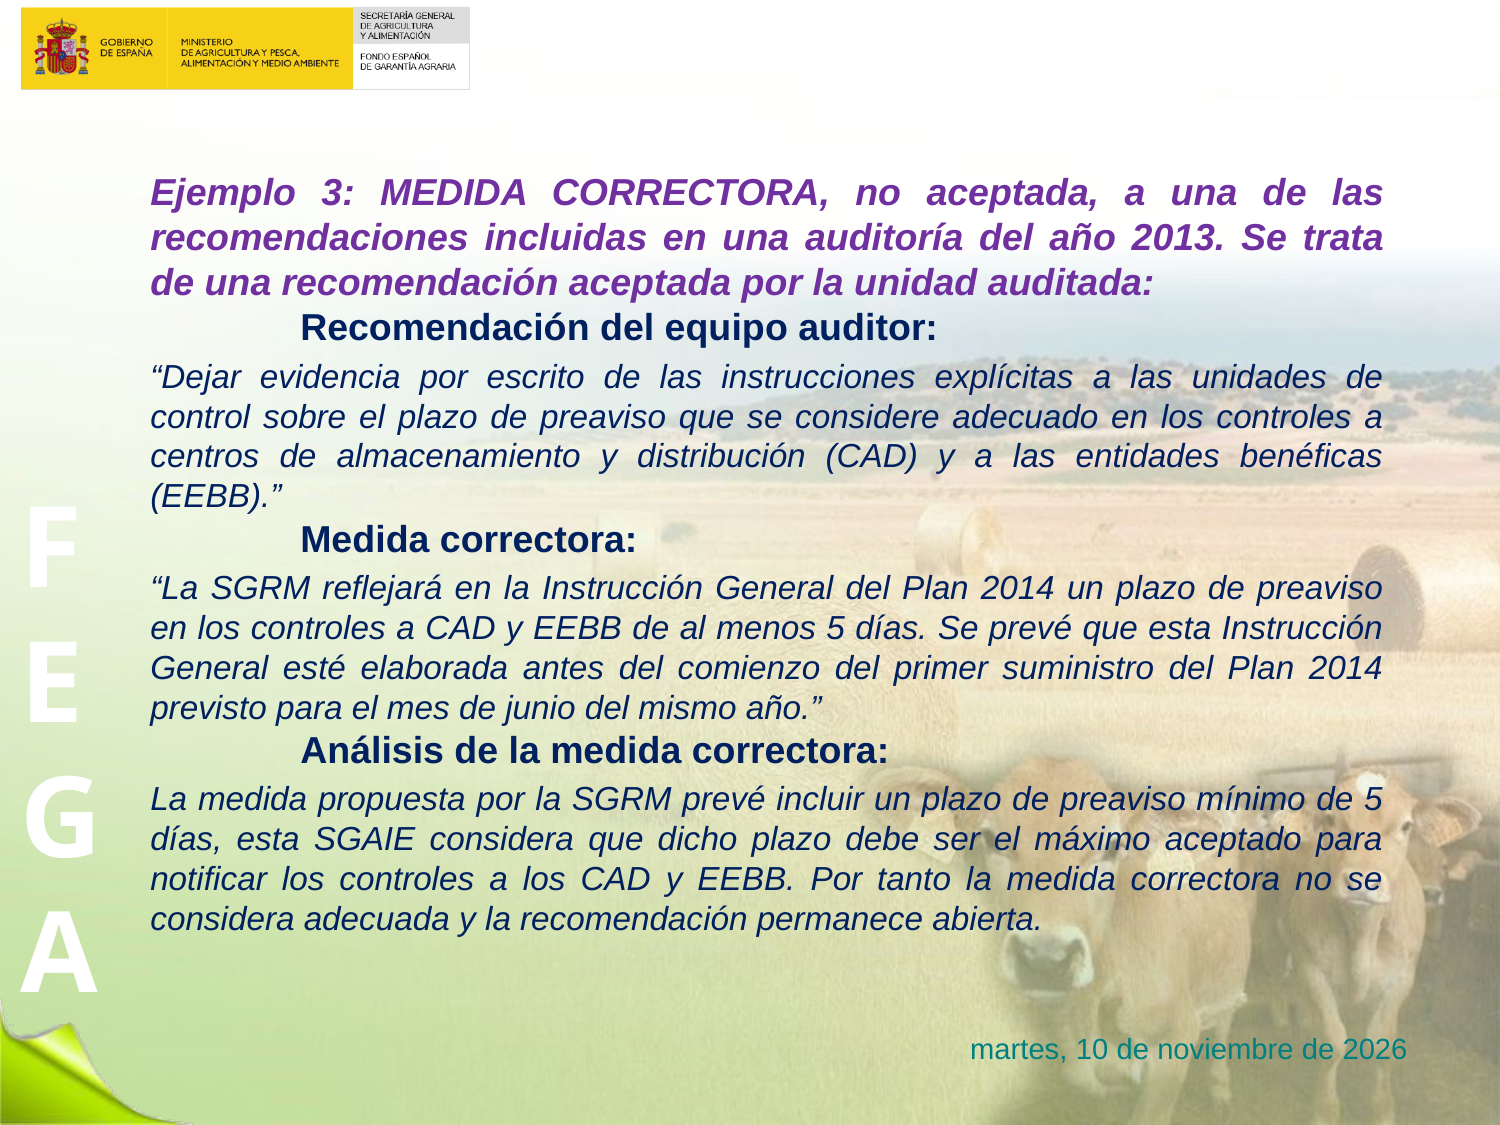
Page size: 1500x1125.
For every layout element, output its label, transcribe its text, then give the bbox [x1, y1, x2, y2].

picture [0, 0, 1500, 1125]
text_box Ejemplo 3: MEDIDA CORRECTORA, no aceptada, a una de las recomendaciones incluidas en una auditoría del año 2013. Se trata de una recomendación aceptada por la unidad auditada: Recomendación del equipo auditor: “Dejar evidencia por escrito de las instrucciones explícitas a las unidades de control sobre el plazo de preaviso que se considere adecuado en los controles a centros de almacenamiento y distribución (CAD) y a las entidades benéficas (EEBB).” Medida correctora: “La SGRM reflejará en la Instrucción General del Plan 2014 un plazo de preaviso en los controles a CAD y EEBB de al menos 5 días. Se prevé que esta Instrucción General esté elaborada antes del comienzo del primer suministro del Plan 2014 previsto para el mes de junio del mismo año.” Análisis de la medida correctora: La medida propuesta por la SGRM prevé incluir un plazo de preaviso mínimo de 5 días, esta SGAIE considera que dicho plazo debe ser el máximo aceptado para notificar los controles a los CAD y EEBB. Por tanto la medida correctora no se considera adecuada y la recomendación permanece abierta. [135, 160, 1400, 945]
slide_number lunes, 23 de enero de 2017 [868, 1023, 1424, 1102]
